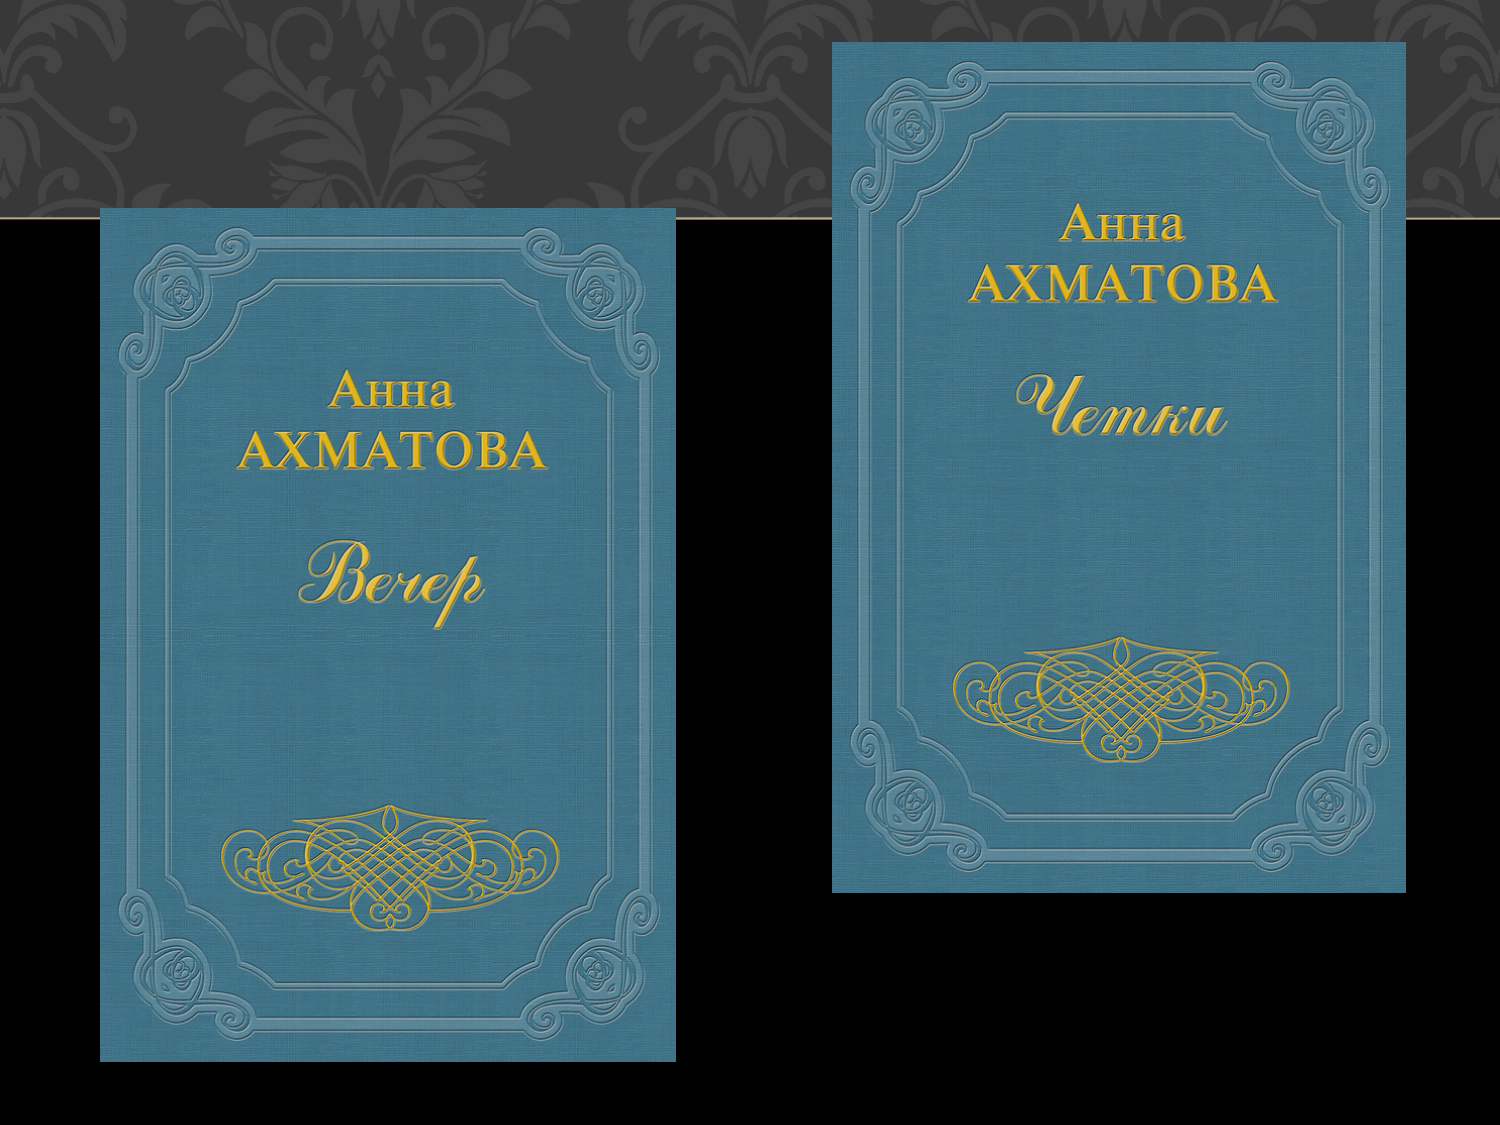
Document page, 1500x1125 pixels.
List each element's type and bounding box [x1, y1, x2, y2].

picture [832, 42, 1406, 894]
list [100, 207, 676, 1062]
